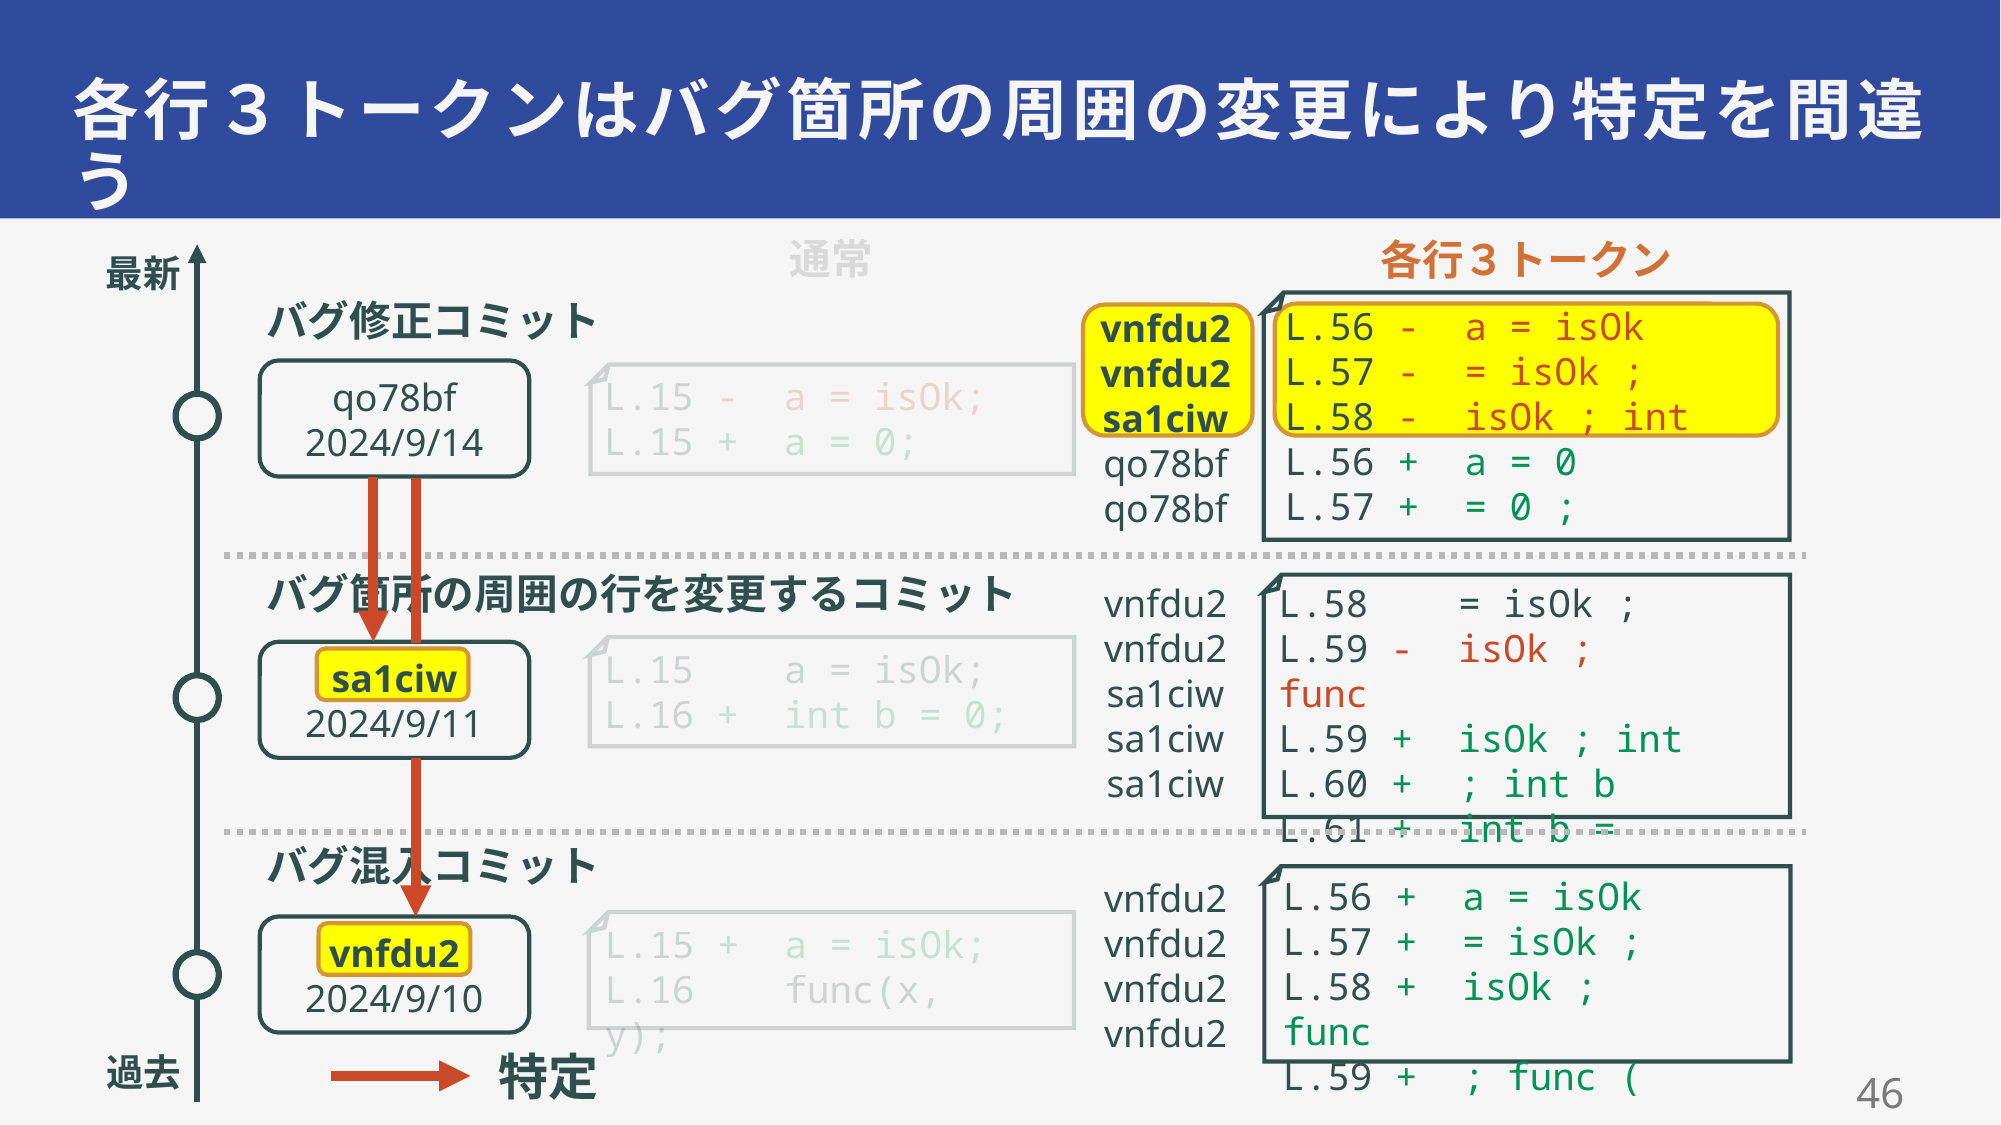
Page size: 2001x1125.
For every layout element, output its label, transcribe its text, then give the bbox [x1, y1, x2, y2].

text_box [174, 951, 197, 998]
text_box L.15 - a = isOk; L.15 + a = 0; [589, 365, 1074, 471]
text_box [585, 929, 589, 1030]
text_box [174, 392, 197, 440]
text_box [1279, 865, 1792, 1063]
text_box バグ混入コミット [251, 833, 411, 898]
text_box [1260, 291, 1791, 541]
text_box 最新 [90, 242, 196, 303]
text_box バグ箇所の周囲の行を変更するコミット [251, 560, 368, 626]
text_box L.58 = isOk ; L.59 - isOk ; func L.59 + isOk ; int L.60 + ; int b L.61 + int b = [1263, 572, 1706, 831]
text_box [174, 674, 197, 722]
slide_number 45 [1463, 1065, 1914, 1125]
text_box [198, 951, 220, 998]
text_box sa1ciw 2024/9/11 [258, 640, 531, 759]
text_box 各行３トークン [1351, 225, 1702, 291]
text_box バグ修正コミット [251, 287, 687, 352]
text_box 通常 [675, 225, 987, 291]
text_box L.15 + a = isOk; L.16 func(x, y); [589, 913, 1039, 1064]
text_box [198, 392, 220, 440]
text_box [1706, 573, 1792, 819]
text_box バグ箇所の周囲の行を変更するコミット [378, 560, 411, 626]
text_box 特定 [483, 1037, 614, 1113]
text_box qo78bf 2024/9/14 [258, 359, 531, 478]
text_box バグ箇所の周囲の行を変更するコミット [421, 560, 1069, 626]
text_box vnfdu2 vnfdu2 sa1ciw qo78bf qo78bf [1030, 297, 1269, 538]
text_box [589, 363, 1076, 475]
text_box vnfdu2 2024/9/10 [258, 915, 531, 1034]
text_box [604, 635, 1030, 639]
text_box バグ混入コミット [421, 833, 687, 898]
text_box L.58 = isOk ; L.59 - isOk ; func L.59 + isOk ; int L.60 + ; int b L.61 + int b = [1263, 833, 1706, 858]
text_box [198, 674, 220, 721]
text_box vnfdu2 vnfdu2 vnfdu2 vnfdu2 [1030, 867, 1301, 1063]
text_box vnfdu2 vnfdu2 sa1ciw sa1ciw sa1ciw [1030, 572, 1301, 813]
title 各行３トークンはバグ箇所の周囲の変更により特定を間違う [60, 64, 1940, 154]
text_box [586, 654, 1030, 748]
text_box L.56 + a = isOk L.57 + = isOk ; L.58 + isOk ; func L.59 + ; func ( [1267, 866, 1722, 1106]
text_box 過去 [91, 1041, 197, 1102]
text_box L.56 - a = isOk L.57 - = isOk ; L.58 - isOk ; int L.56 + a = 0 L.57 + = 0 ; [1269, 295, 1709, 536]
text_box L.15 a = isOk; L.16 + int b = 0; [589, 639, 1030, 744]
